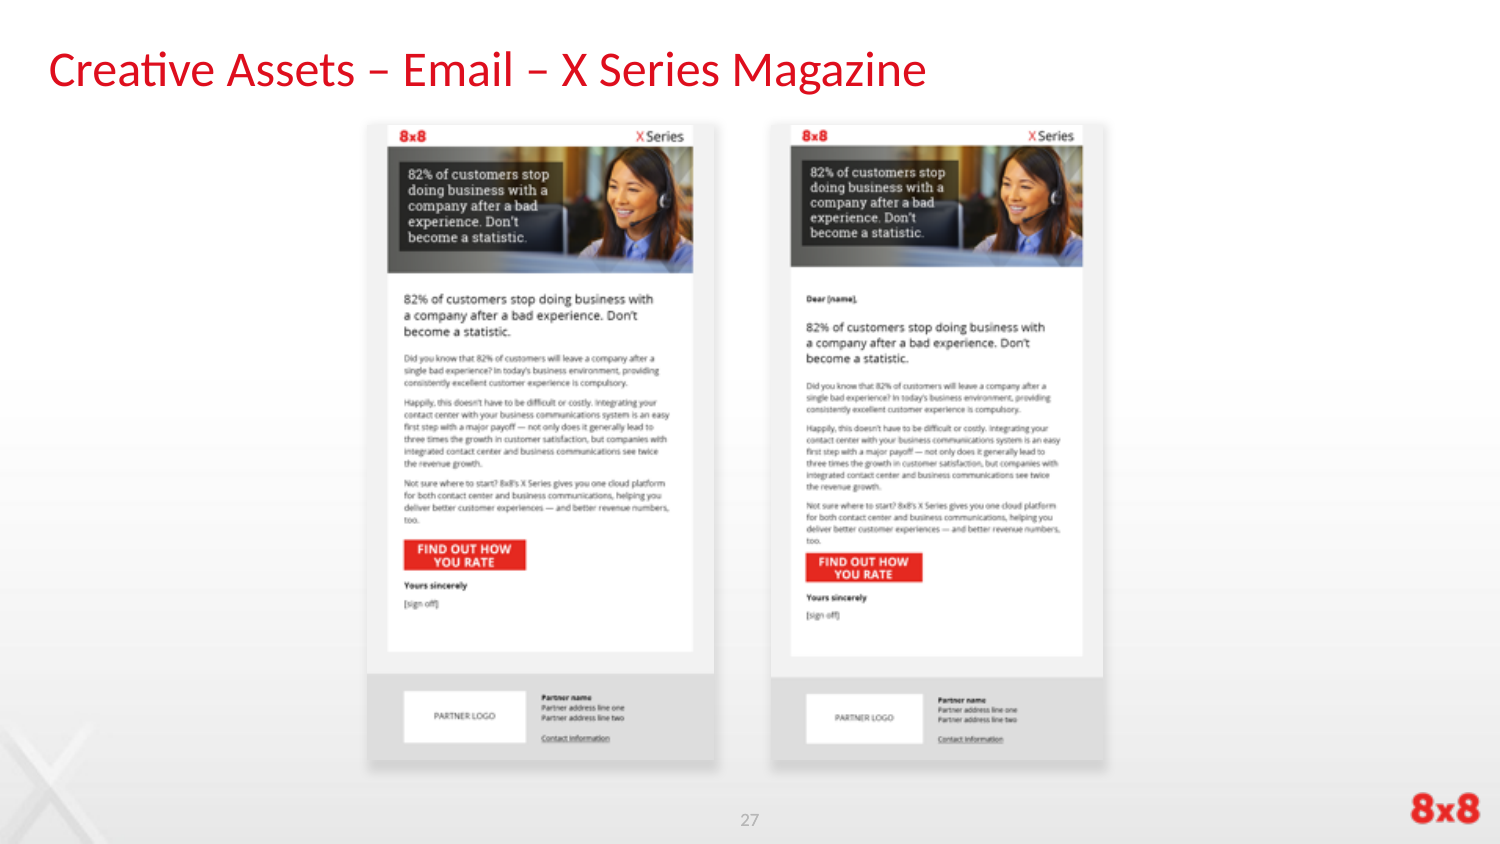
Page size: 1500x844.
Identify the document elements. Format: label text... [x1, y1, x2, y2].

slide_number 27 [705, 795, 795, 844]
picture [0, 0, 1500, 844]
title Creative Assets – Email – X Series Magazine [37, 31, 1390, 153]
